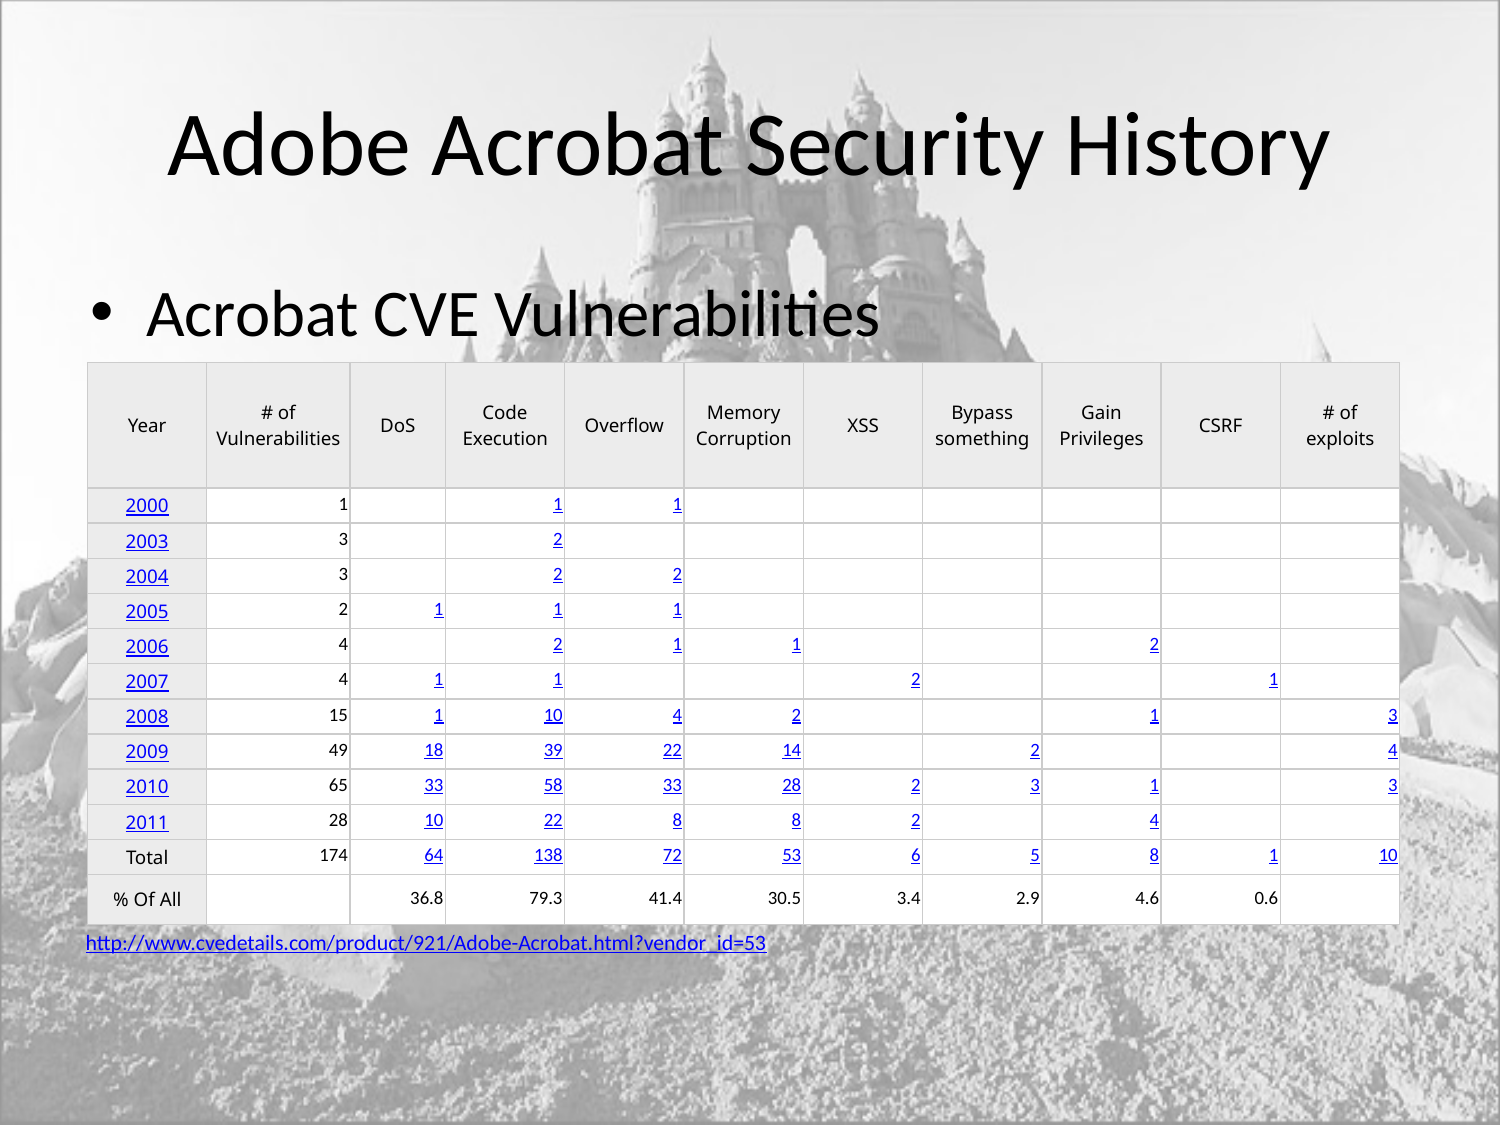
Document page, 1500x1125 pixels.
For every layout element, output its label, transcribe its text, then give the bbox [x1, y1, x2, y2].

table_cell 2 [446, 629, 564, 663]
table_cell 1 [351, 664, 445, 698]
table_cell [804, 559, 922, 593]
table_cell 5 [923, 840, 1041, 874]
table_cell 28 [685, 770, 803, 804]
table_cell [1281, 559, 1399, 593]
table_cell [1043, 489, 1160, 522]
table_cell 15 [207, 700, 349, 733]
table_cell 0.6 [1162, 875, 1280, 924]
table_cell 3.4 [804, 875, 922, 924]
table_cell 4 [1043, 805, 1160, 839]
table_cell [923, 489, 1041, 522]
table_cell 1 [1162, 840, 1280, 874]
table_cell 2010 [88, 770, 206, 804]
table_cell 1 [446, 489, 564, 522]
table_cell 4.6 [1043, 875, 1160, 924]
table_cell [207, 875, 349, 924]
table_cell 1 [565, 594, 683, 628]
table_cell 3 [1281, 770, 1399, 804]
table_cell [923, 594, 1041, 628]
table_cell [1043, 524, 1160, 558]
table_cell 1 [1162, 664, 1280, 698]
table_cell 8 [1043, 840, 1160, 874]
table_cell [1281, 489, 1399, 522]
table_cell [804, 594, 922, 628]
table_cell [1162, 489, 1280, 522]
table_cell 28 [207, 805, 349, 839]
table_cell [1162, 594, 1280, 628]
table_cell 2 [446, 559, 564, 593]
table_cell [804, 735, 922, 768]
table_cell 2003 [88, 524, 206, 558]
table_cell [685, 489, 803, 522]
table_cell [1281, 664, 1399, 698]
table_cell [923, 805, 1041, 839]
table_header XSS [804, 363, 922, 487]
table_cell 2007 [88, 664, 206, 698]
table_cell 53 [685, 840, 803, 874]
table_cell 2 [446, 524, 564, 558]
table_cell 174 [207, 840, 349, 874]
table_cell 2008 [88, 700, 206, 733]
table_cell [1162, 629, 1280, 663]
table_cell 1 [207, 489, 349, 522]
table_cell 4 [1281, 735, 1399, 768]
table_header Memory Corruption [685, 363, 803, 487]
table_cell [1043, 559, 1160, 593]
table_cell Total [88, 840, 206, 874]
table_cell 79.3 [446, 875, 564, 924]
table_cell 2.9 [923, 875, 1041, 924]
table_cell [923, 524, 1041, 558]
table_cell [1281, 524, 1399, 558]
table_cell 138 [446, 840, 564, 874]
table_cell 2005 [88, 594, 206, 628]
table_cell [1162, 524, 1280, 558]
table_cell [1043, 594, 1160, 628]
title Adobe Acrobat Security History [75, 45, 1425, 233]
table_cell 1 [1043, 700, 1160, 733]
table_cell [565, 524, 683, 558]
table_cell 2 [565, 559, 683, 593]
table_cell [804, 524, 922, 558]
table_cell 22 [446, 805, 564, 839]
table_cell 65 [207, 770, 349, 804]
table_cell 58 [446, 770, 564, 804]
table_cell 41.4 [565, 875, 683, 924]
table_cell 1 [446, 594, 564, 628]
table_cell 2011 [88, 805, 206, 839]
table_cell 1 [565, 629, 683, 663]
table_cell 8 [685, 805, 803, 839]
table_cell [804, 629, 922, 663]
table_cell 64 [351, 840, 445, 874]
table_cell [1162, 770, 1280, 804]
table_cell [685, 594, 803, 628]
table_header # of Vulnerabilities [207, 363, 349, 487]
table_cell 33 [565, 770, 683, 804]
table_cell [1281, 875, 1399, 924]
table_cell 2 [207, 594, 349, 628]
table_cell 1 [351, 700, 445, 733]
table_cell [1043, 735, 1160, 768]
table_cell 1 [351, 594, 445, 628]
table_cell 3 [207, 524, 349, 558]
table_header Code Execution [446, 363, 564, 487]
table_cell [1281, 629, 1399, 663]
table_cell [351, 629, 445, 663]
table_cell [685, 664, 803, 698]
table_cell 4 [207, 629, 349, 663]
title Future Potential [0, 0, 1500, 1125]
table_cell 22 [565, 735, 683, 768]
table_cell [923, 559, 1041, 593]
table_cell 2004 [88, 559, 206, 593]
table_cell 10 [446, 700, 564, 733]
table_cell 33 [351, 770, 445, 804]
table_cell 2006 [88, 629, 206, 663]
table_cell 1 [685, 629, 803, 663]
table_cell 72 [565, 840, 683, 874]
table_header DoS [351, 363, 445, 487]
table_cell [804, 489, 922, 522]
table_cell [1162, 700, 1280, 733]
table_cell [1281, 805, 1399, 839]
table_cell 3 [207, 559, 349, 593]
table_cell 36.8 [351, 875, 445, 924]
table_cell 2 [923, 735, 1041, 768]
table_cell [1281, 594, 1399, 628]
table_cell [351, 489, 445, 522]
table_cell 14 [685, 735, 803, 768]
table_cell 49 [207, 735, 349, 768]
table_cell 6 [804, 840, 922, 874]
table_header Overflow [565, 363, 683, 487]
table_cell [565, 664, 683, 698]
list Acrobat CVE Vulnerabilities [75, 262, 1425, 1005]
table_cell 10 [1281, 840, 1399, 874]
table_cell 2 [1043, 629, 1160, 663]
table_cell [923, 664, 1041, 698]
table_cell 4 [565, 700, 683, 733]
table_cell [685, 559, 803, 593]
table_cell 30.5 [685, 875, 803, 924]
table_header CSRF [1162, 363, 1280, 487]
table_cell [351, 524, 445, 558]
text_box http://www.cvedetails.com/product/921/Adobe-Acrobat.html?vendor_id=53 [70, 920, 1109, 962]
table_cell [1162, 735, 1280, 768]
table_header # of exploits [1281, 363, 1399, 487]
table_cell 10 [351, 805, 445, 839]
table_cell 2 [804, 805, 922, 839]
table_cell 1 [1043, 770, 1160, 804]
table_cell [351, 559, 445, 593]
table_cell [923, 700, 1041, 733]
table_cell 3 [1281, 700, 1399, 733]
table_header Year [88, 363, 206, 487]
table_cell [923, 629, 1041, 663]
table_cell 2009 [88, 735, 206, 768]
table_cell [804, 700, 922, 733]
table_cell 4 [207, 664, 349, 698]
table_cell 2 [804, 664, 922, 698]
table_header Bypass something [923, 363, 1041, 487]
table_cell 2000 [88, 489, 206, 522]
table_cell [685, 524, 803, 558]
table_cell % Of All [88, 875, 206, 924]
table_cell 18 [351, 735, 445, 768]
table_cell 8 [565, 805, 683, 839]
table_cell 1 [565, 489, 683, 522]
table_cell 2 [685, 700, 803, 733]
table_cell 3 [923, 770, 1041, 804]
table_cell [1162, 805, 1280, 839]
table_cell [1043, 664, 1160, 698]
table_header Gain Privileges [1043, 363, 1160, 487]
table_cell 2 [804, 770, 922, 804]
table_cell 39 [446, 735, 564, 768]
table_cell 1 [446, 664, 564, 698]
table_cell [1162, 559, 1280, 593]
